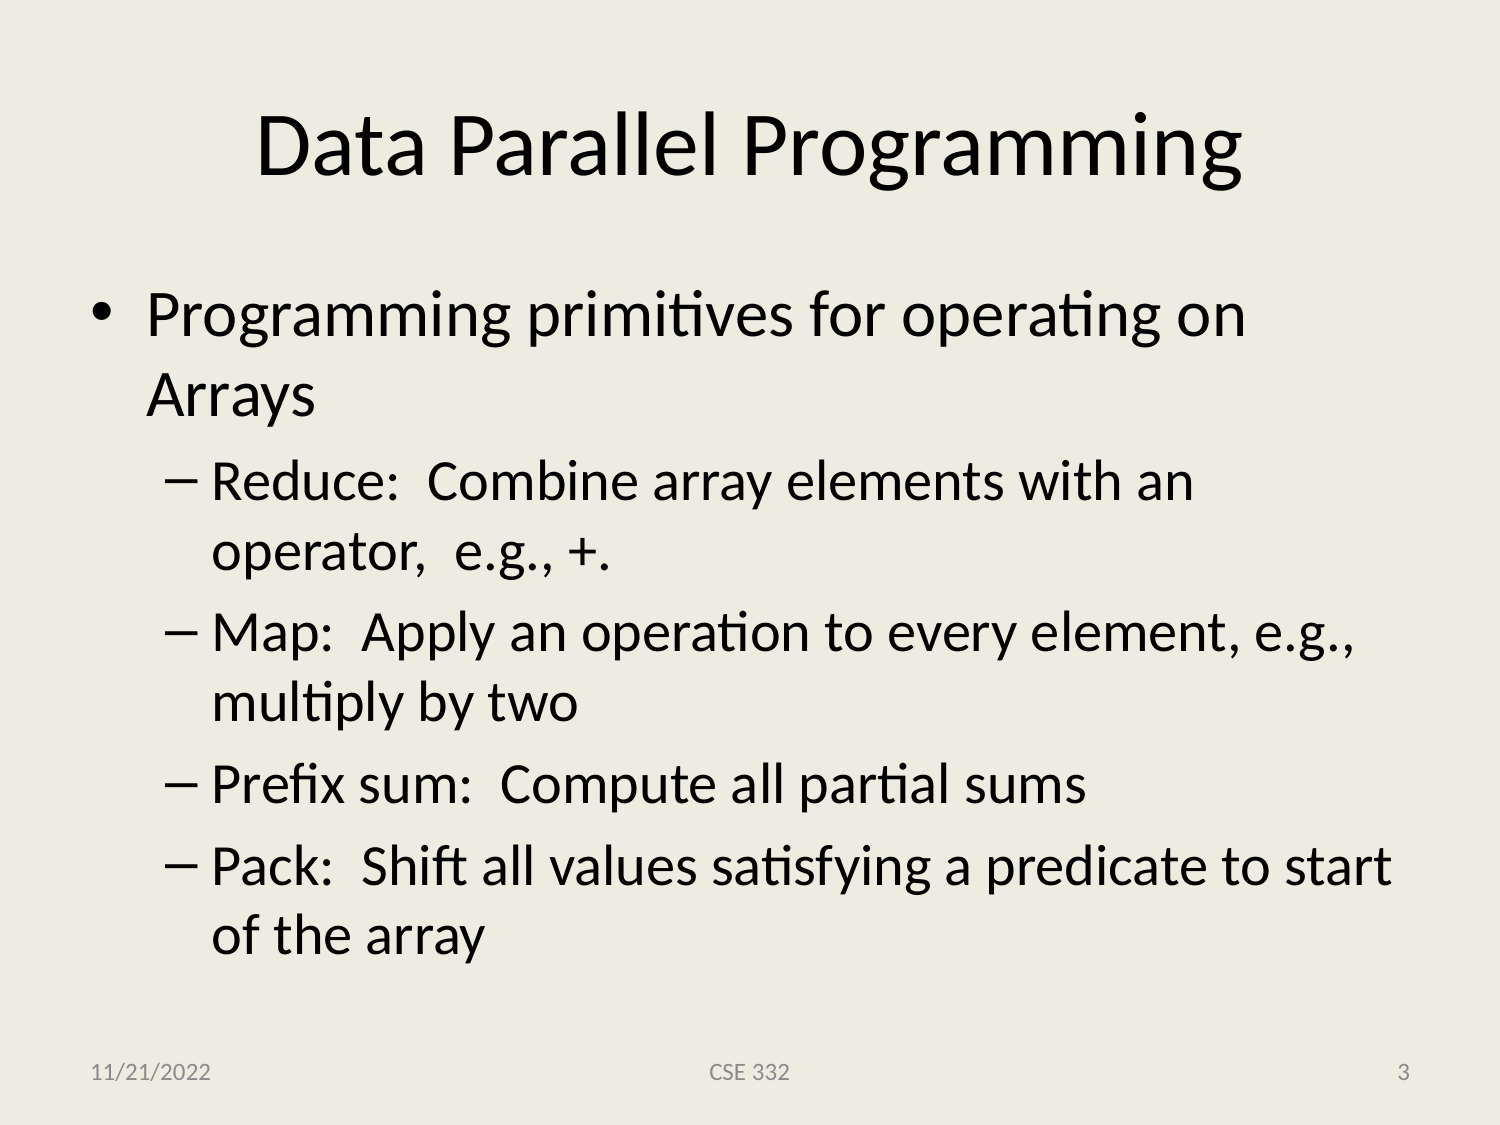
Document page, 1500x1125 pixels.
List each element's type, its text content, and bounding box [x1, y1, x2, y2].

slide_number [75, 1042, 425, 1103]
title Data Parallel Programming [75, 45, 1425, 233]
slide_number 3 [1074, 1042, 1425, 1103]
footer CSE 332 [512, 1042, 988, 1103]
list Programming primitives for operating on Arrays Reduce: Combine array elements with an operator, e.g., +. Map: Apply an operation to every element, e.g., multiply by two Prefix sum: Compute all partial sums Pack: Shift all values satisfying a predicate to start of the array [75, 262, 1425, 1005]
